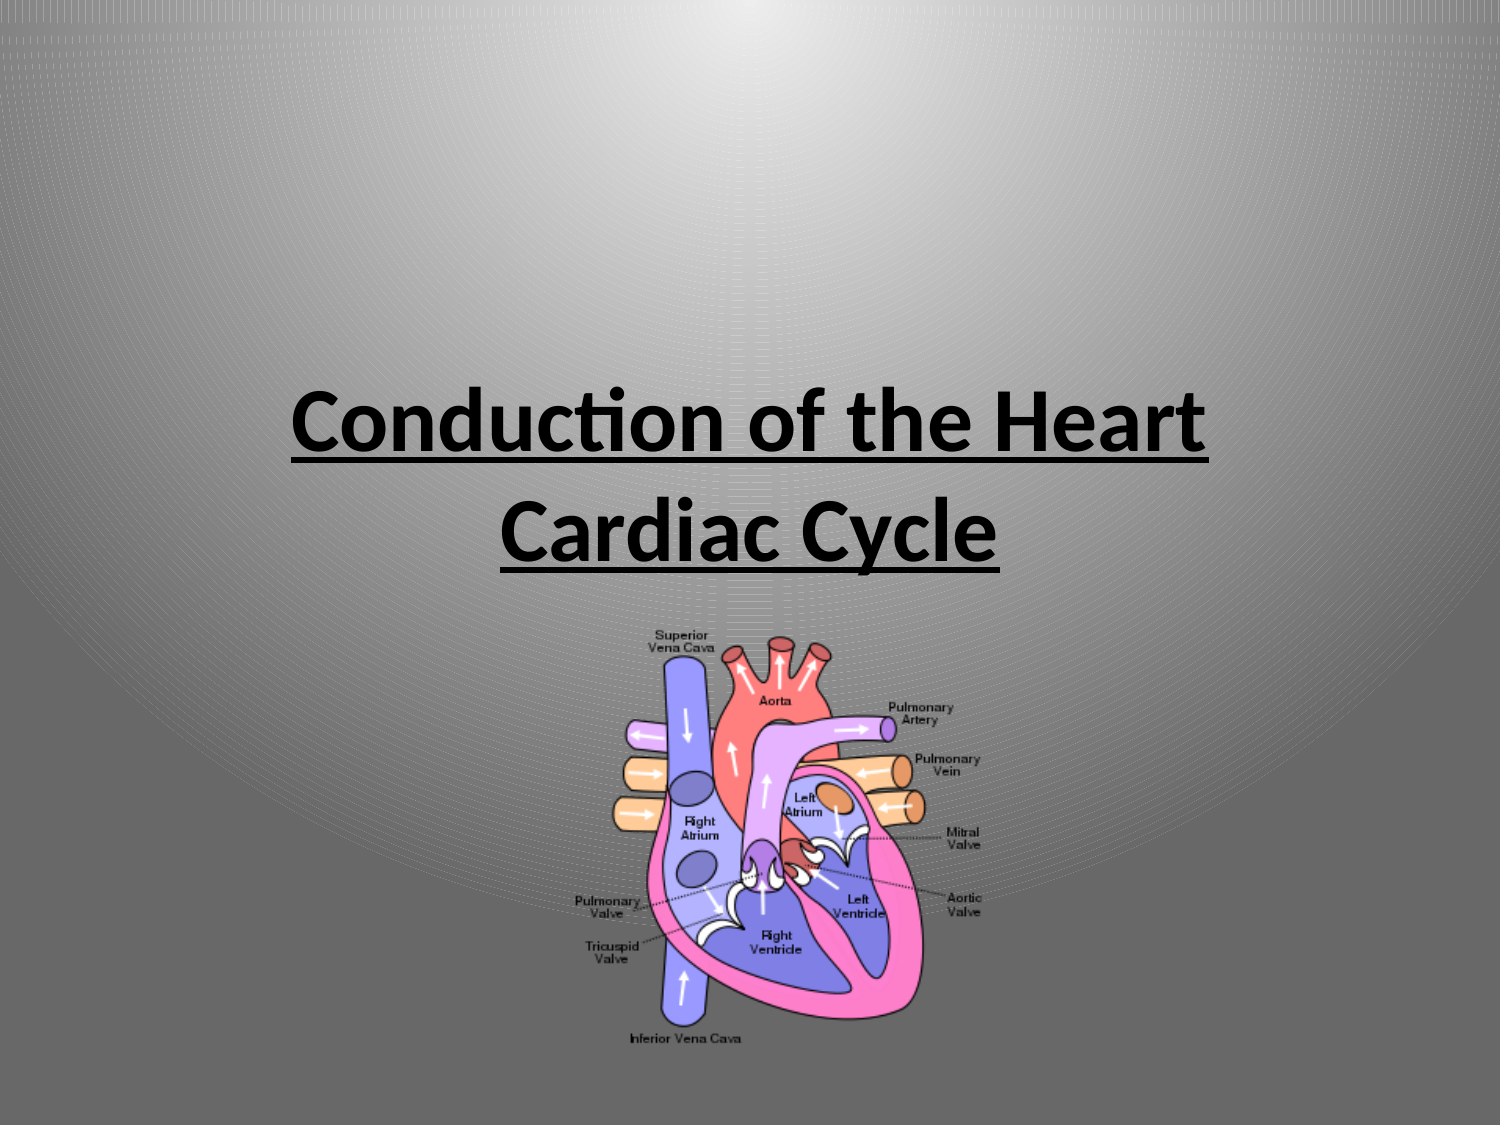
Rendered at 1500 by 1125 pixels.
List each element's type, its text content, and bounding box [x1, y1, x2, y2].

title Conduction of the Heart Cardiac Cycle [112, 349, 1388, 591]
picture [562, 620, 993, 1051]
